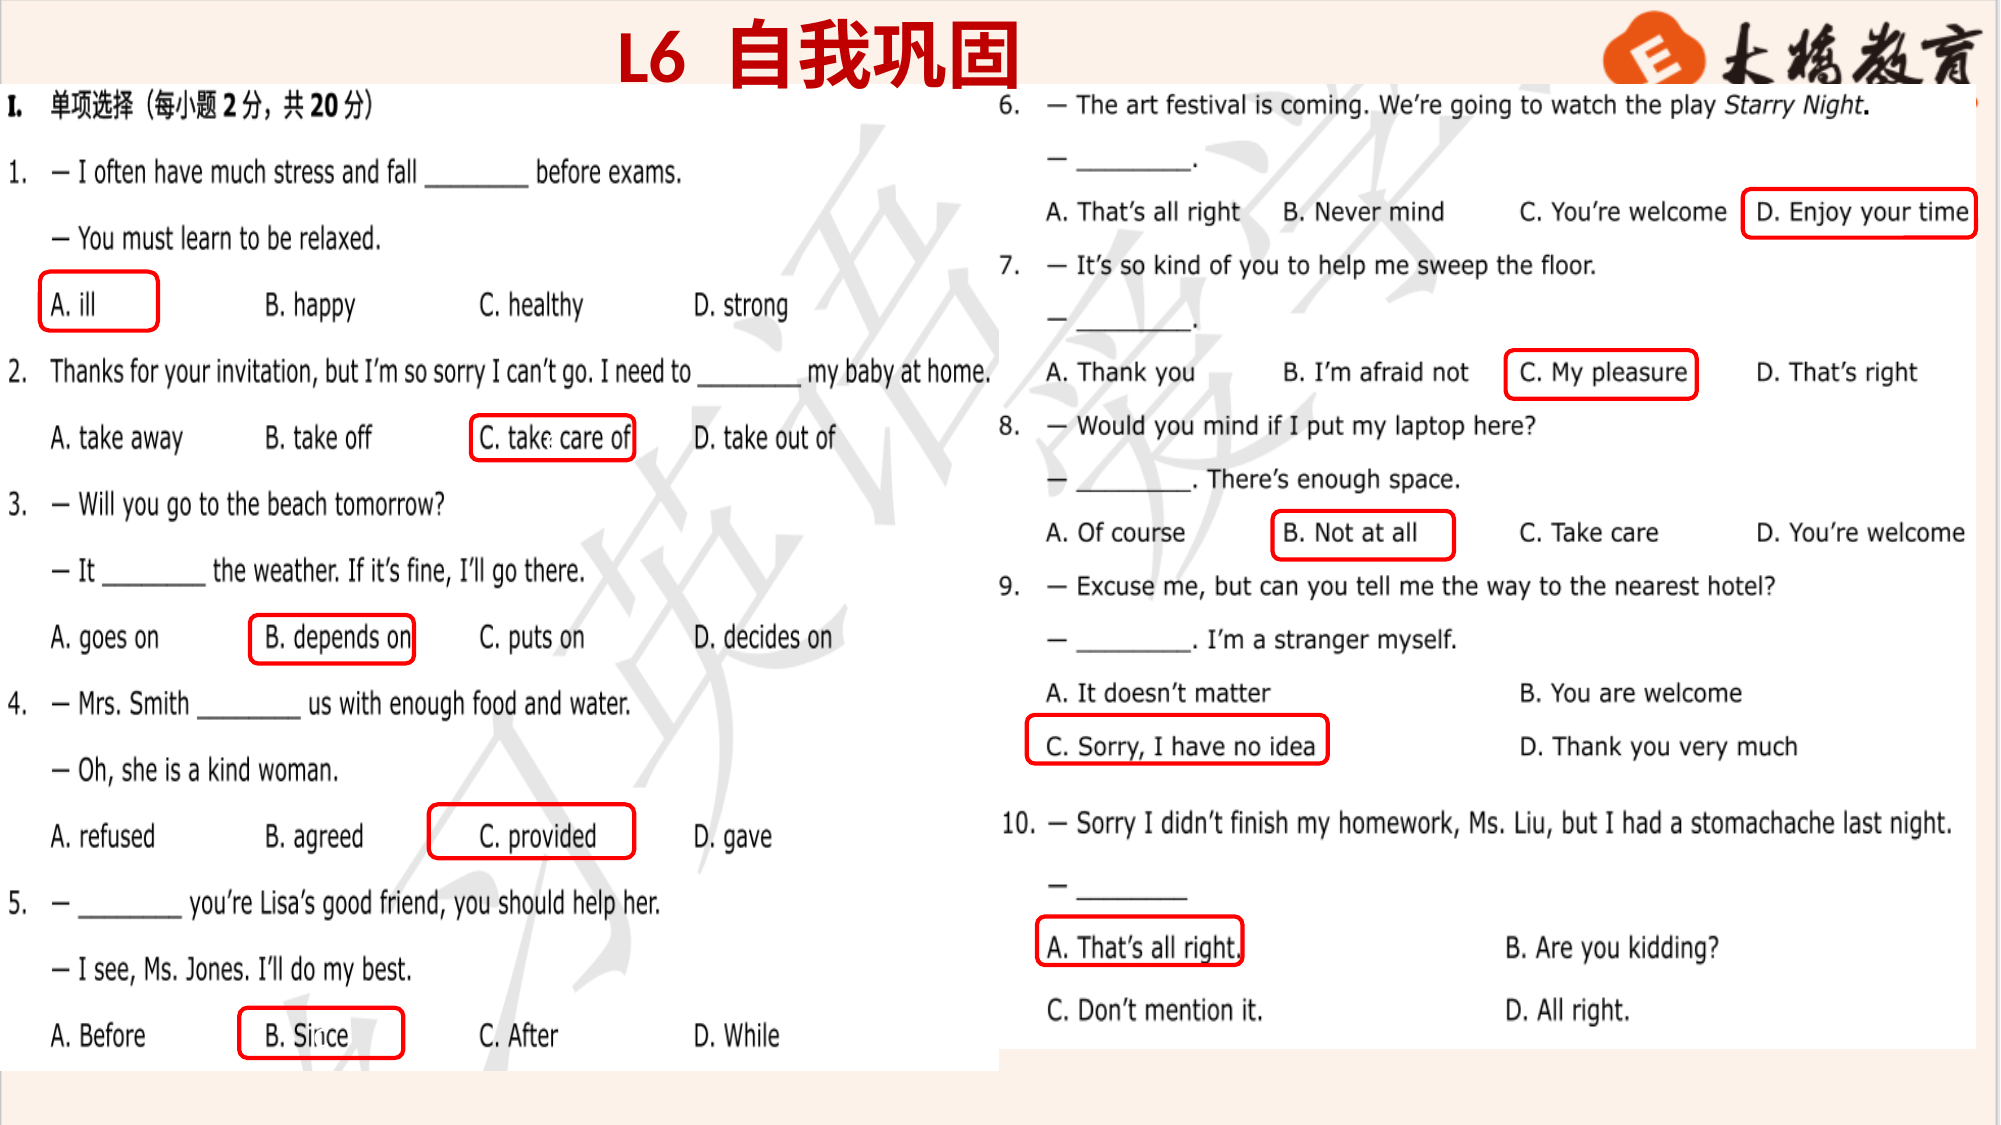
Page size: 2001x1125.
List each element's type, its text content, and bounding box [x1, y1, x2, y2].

picture [0, 0, 2001, 1125]
text_box L6 自我巩固 [602, 0, 1186, 82]
